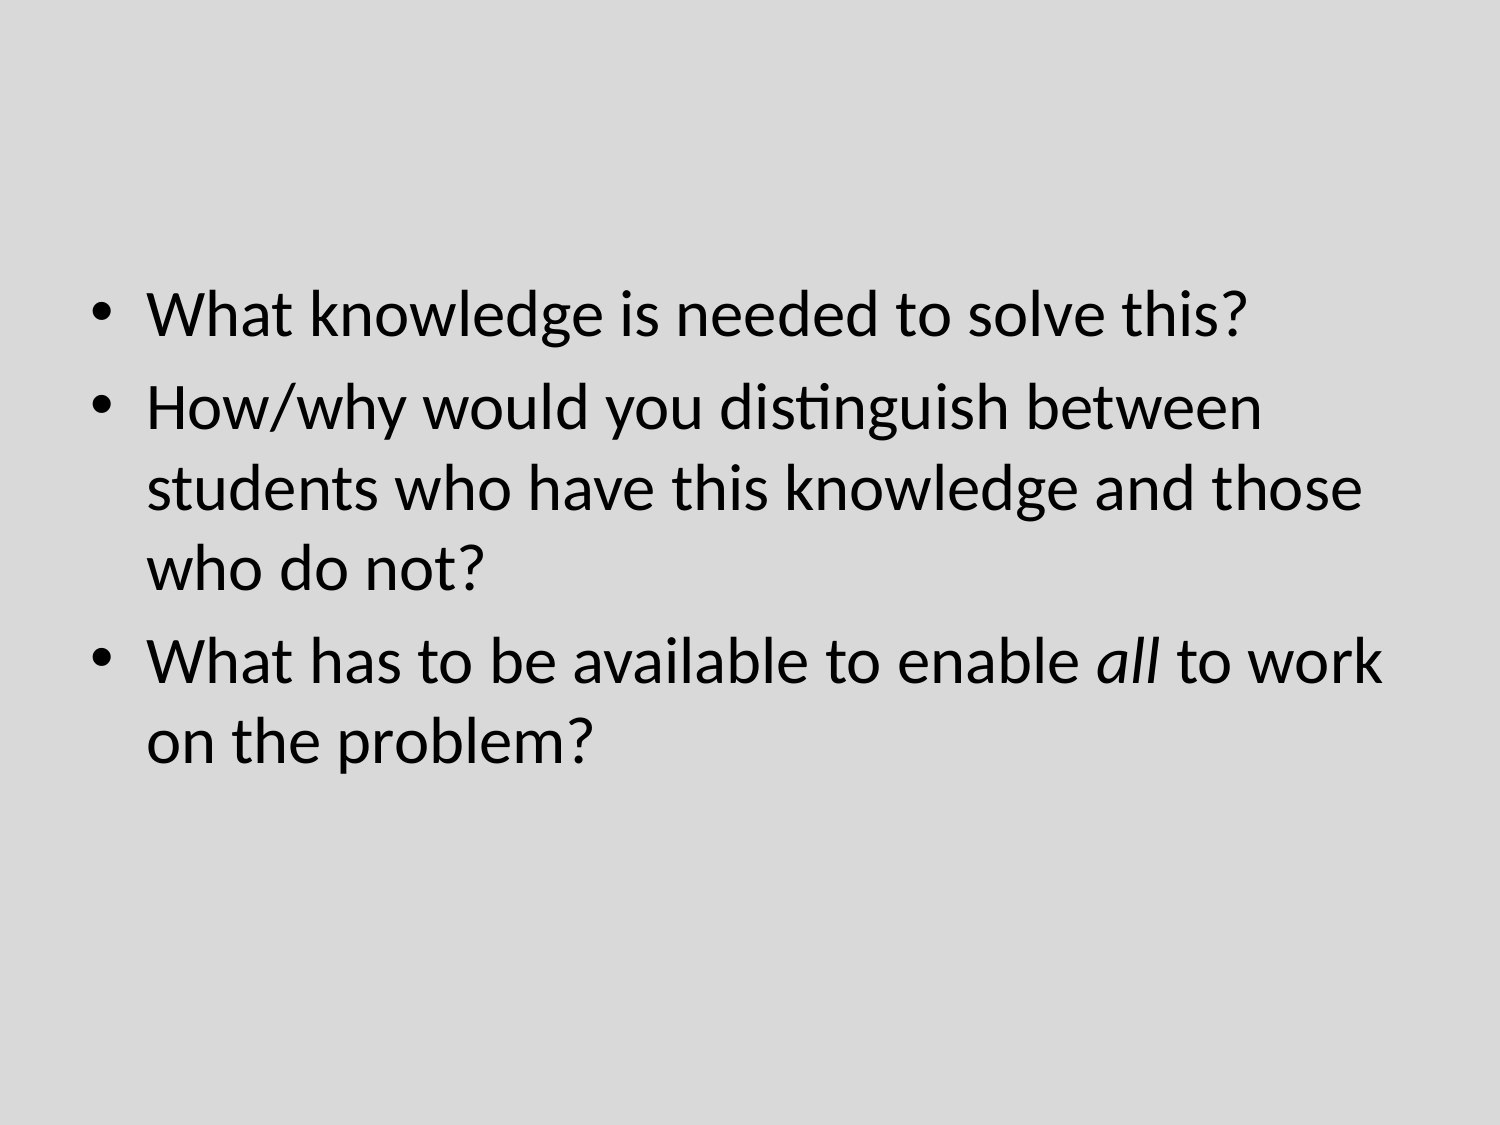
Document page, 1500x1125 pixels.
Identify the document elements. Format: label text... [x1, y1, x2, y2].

list What knowledge is needed to solve this? How/why would you distinguish between students who have this knowledge and those who do not? What has to be available to enable all to work on the problem? [75, 262, 1425, 1005]
